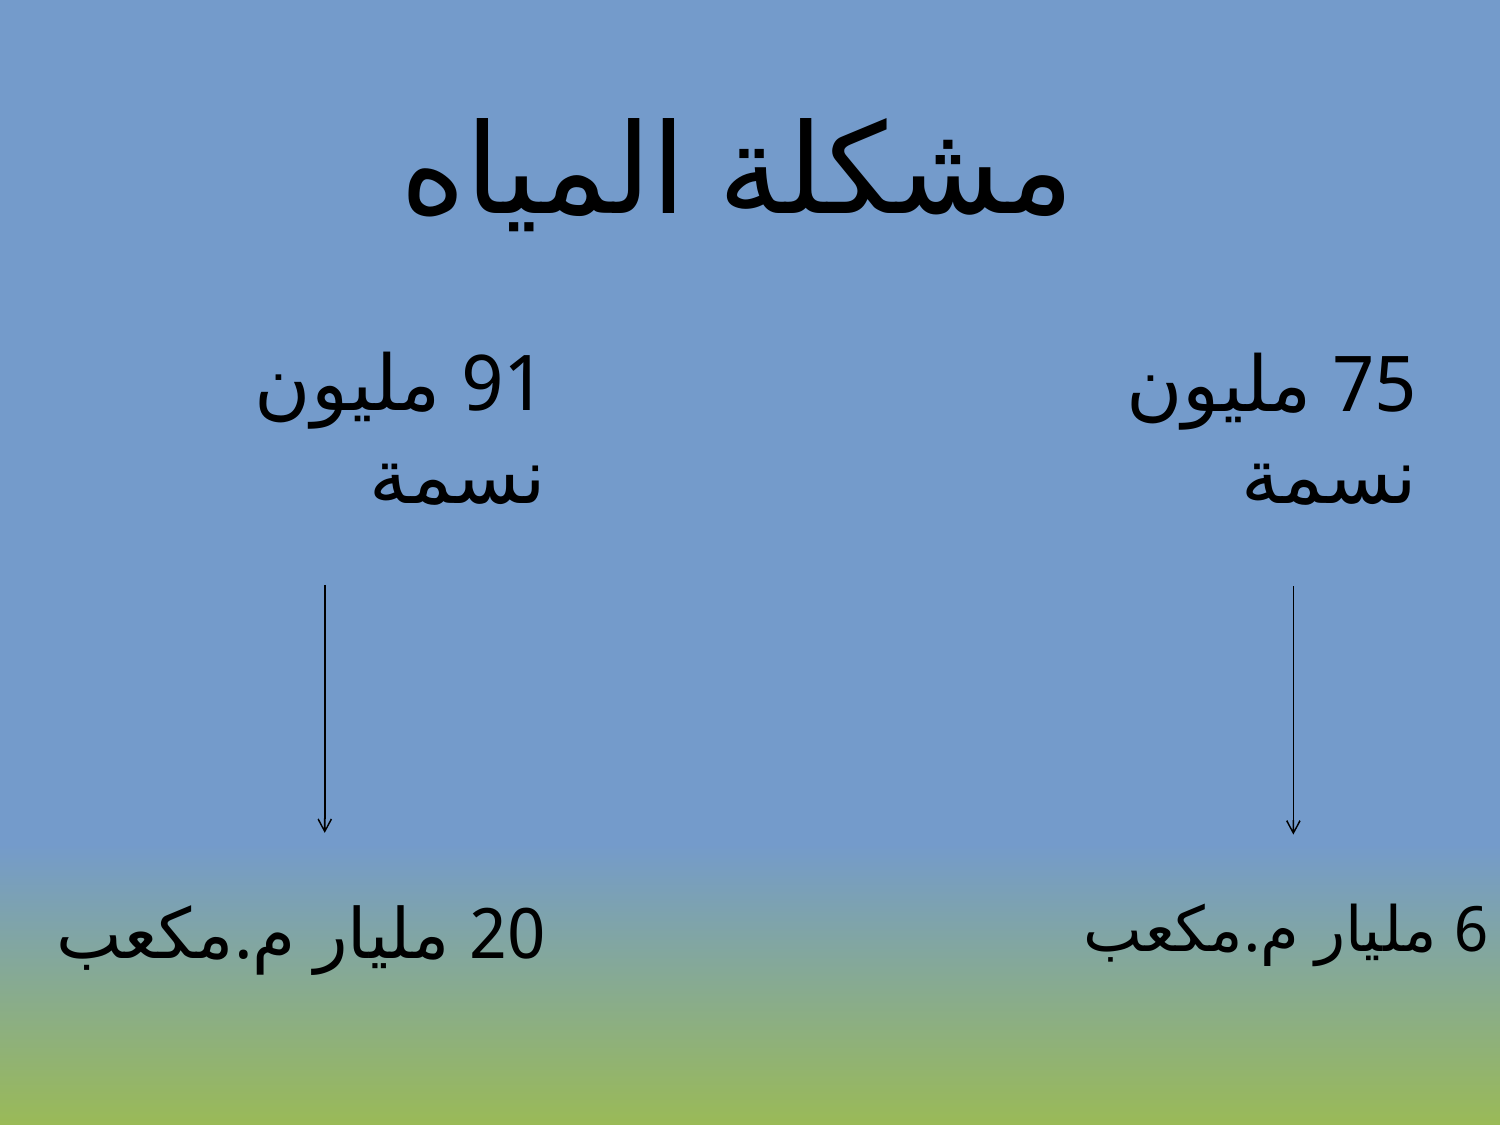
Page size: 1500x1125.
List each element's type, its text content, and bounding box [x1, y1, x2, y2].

subtitle 75 مليون نسمة [974, 326, 1433, 528]
text_box 6 مليار م.مكعب [1042, 881, 1500, 1035]
title مشكلة المياه [100, 42, 1376, 284]
text_box 91 مليون نسمة [64, 326, 561, 527]
text_box 20 مليار م.مكعب [29, 881, 561, 1059]
